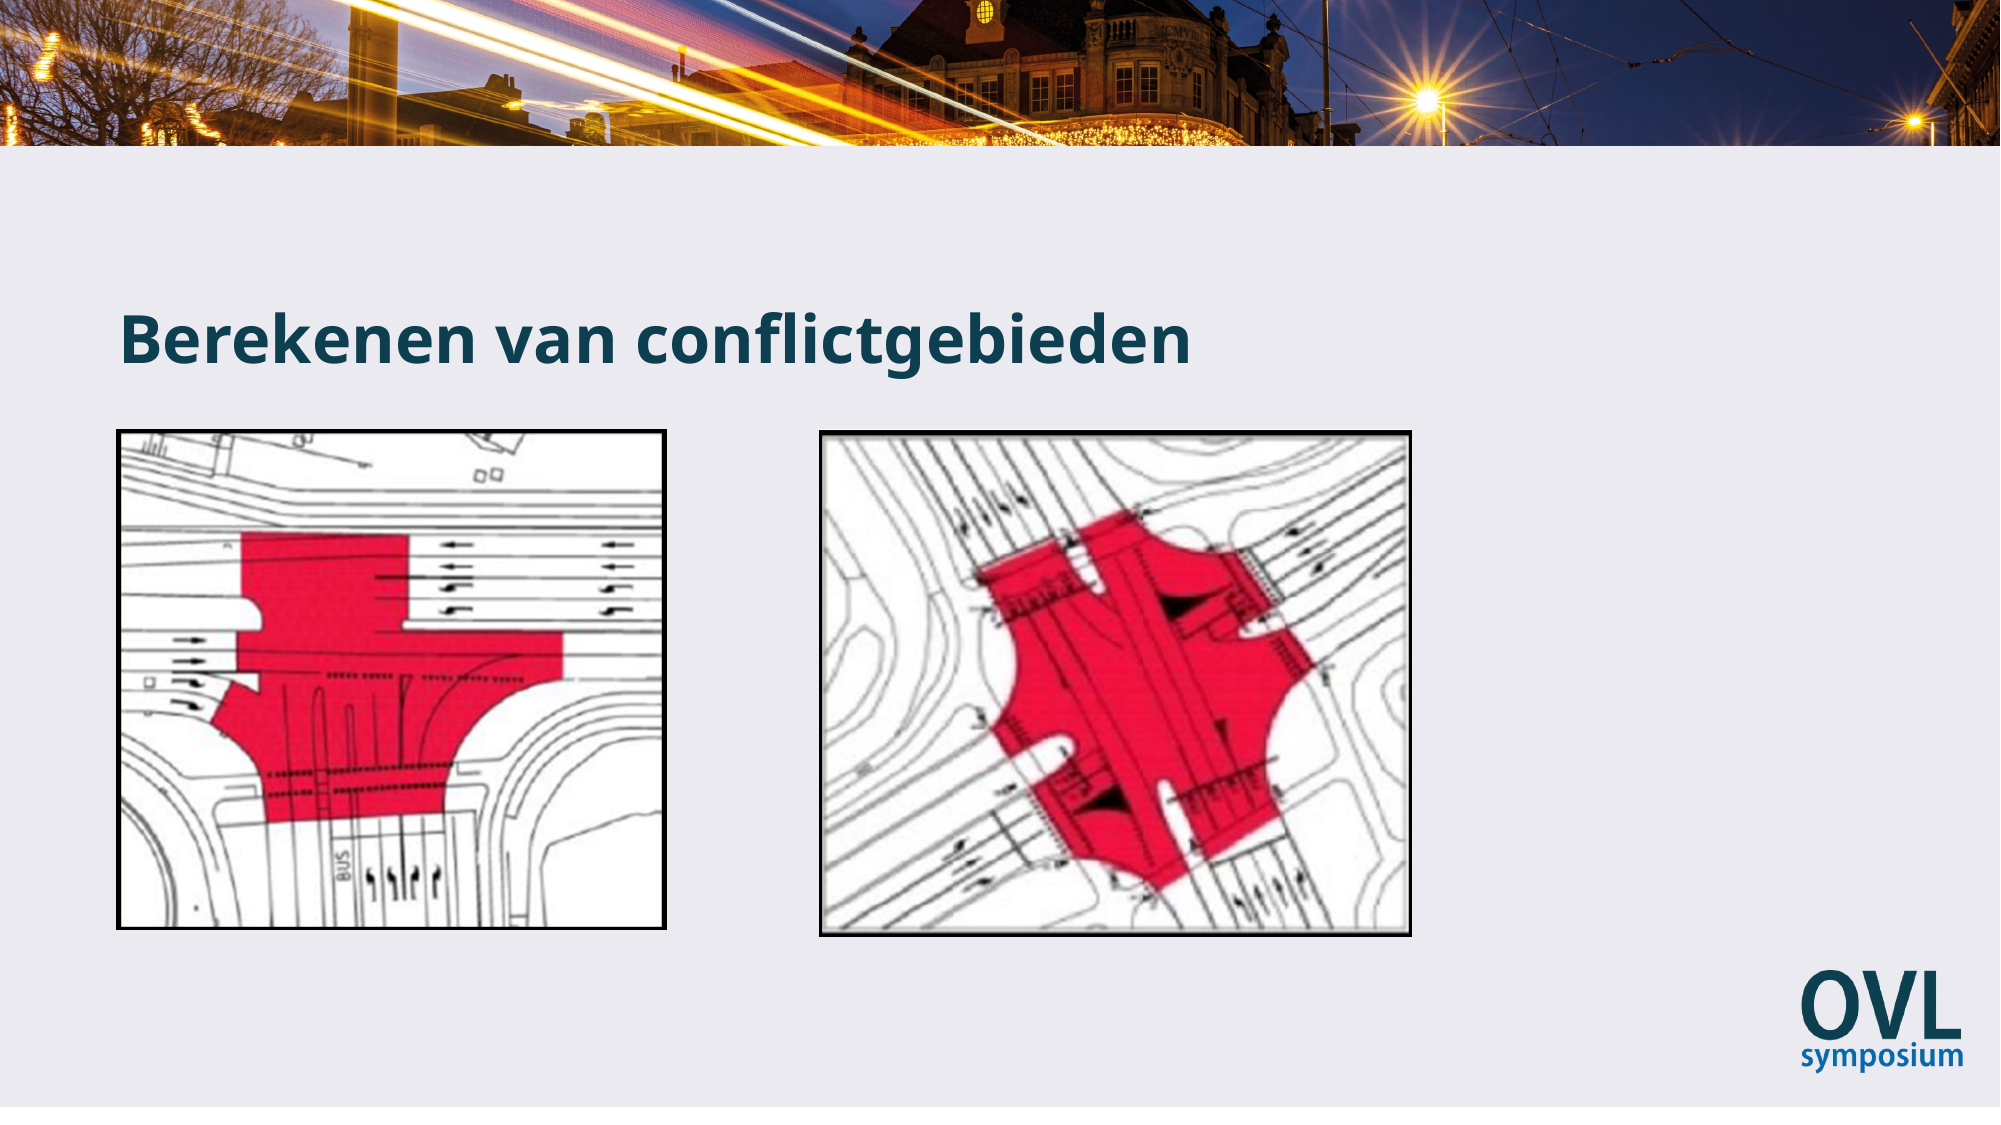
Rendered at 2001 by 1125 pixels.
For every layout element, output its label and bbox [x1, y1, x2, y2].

picture [116, 428, 668, 930]
list [0, 0, 2000, 1107]
picture [818, 428, 1413, 938]
